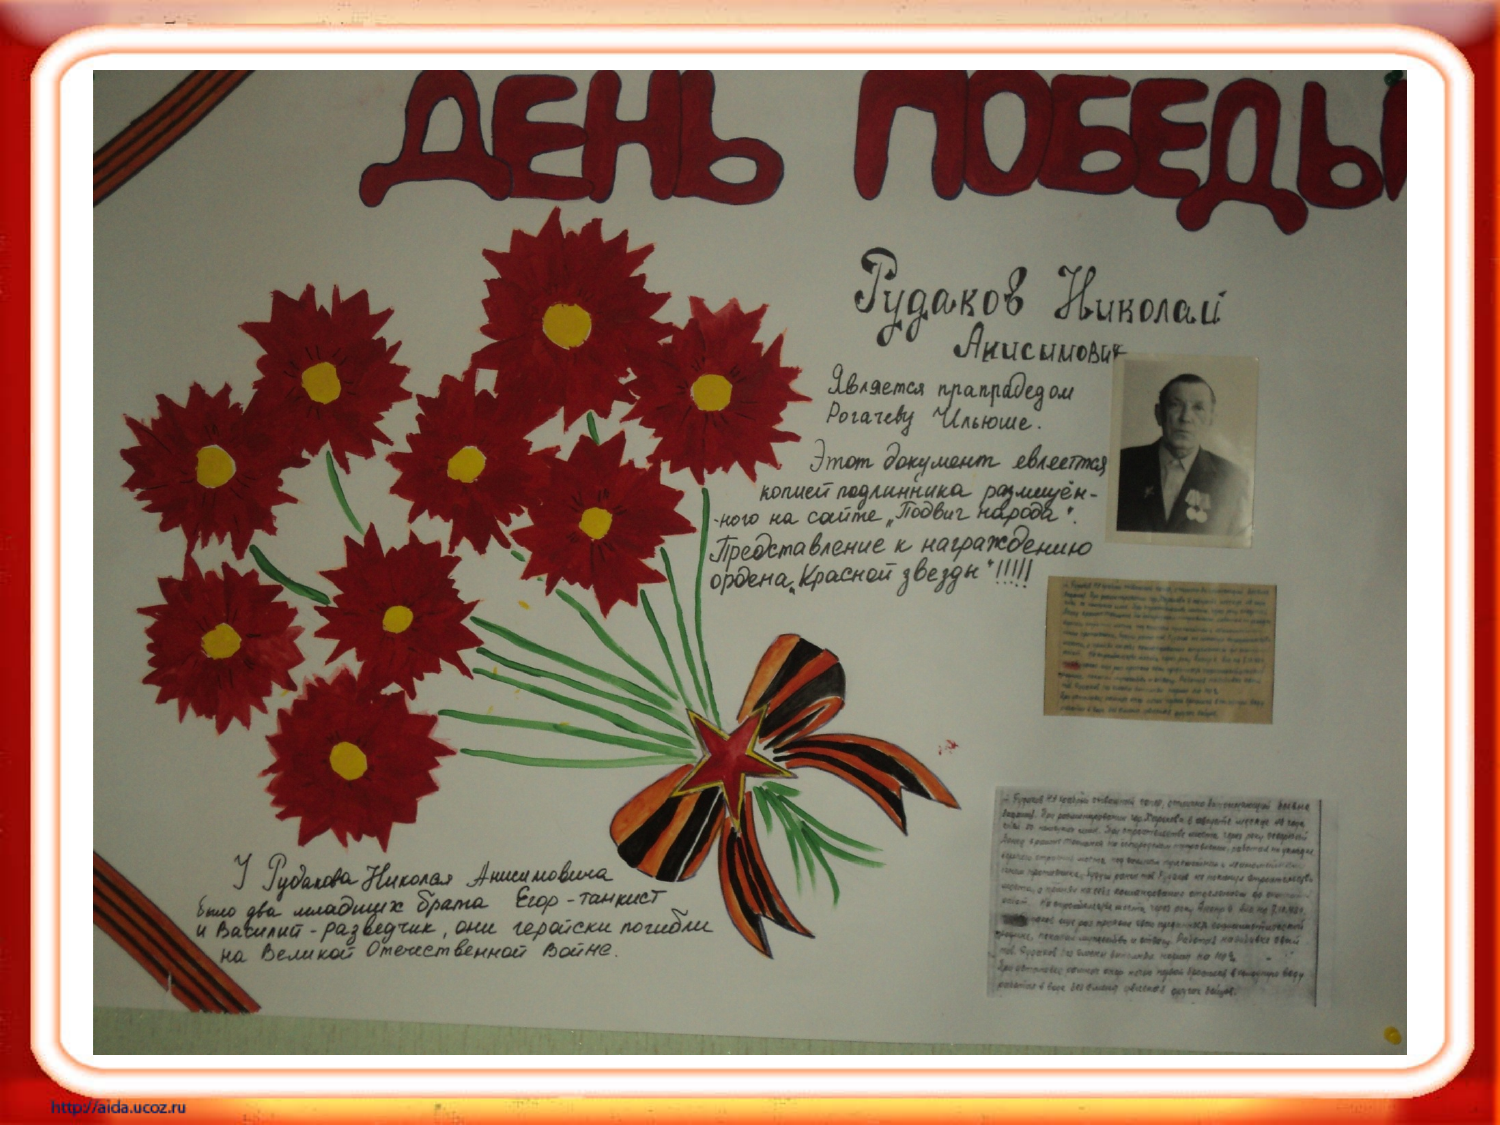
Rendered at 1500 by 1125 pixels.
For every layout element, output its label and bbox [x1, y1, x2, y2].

list [93, 70, 1407, 1055]
picture [0, 0, 1500, 1125]
